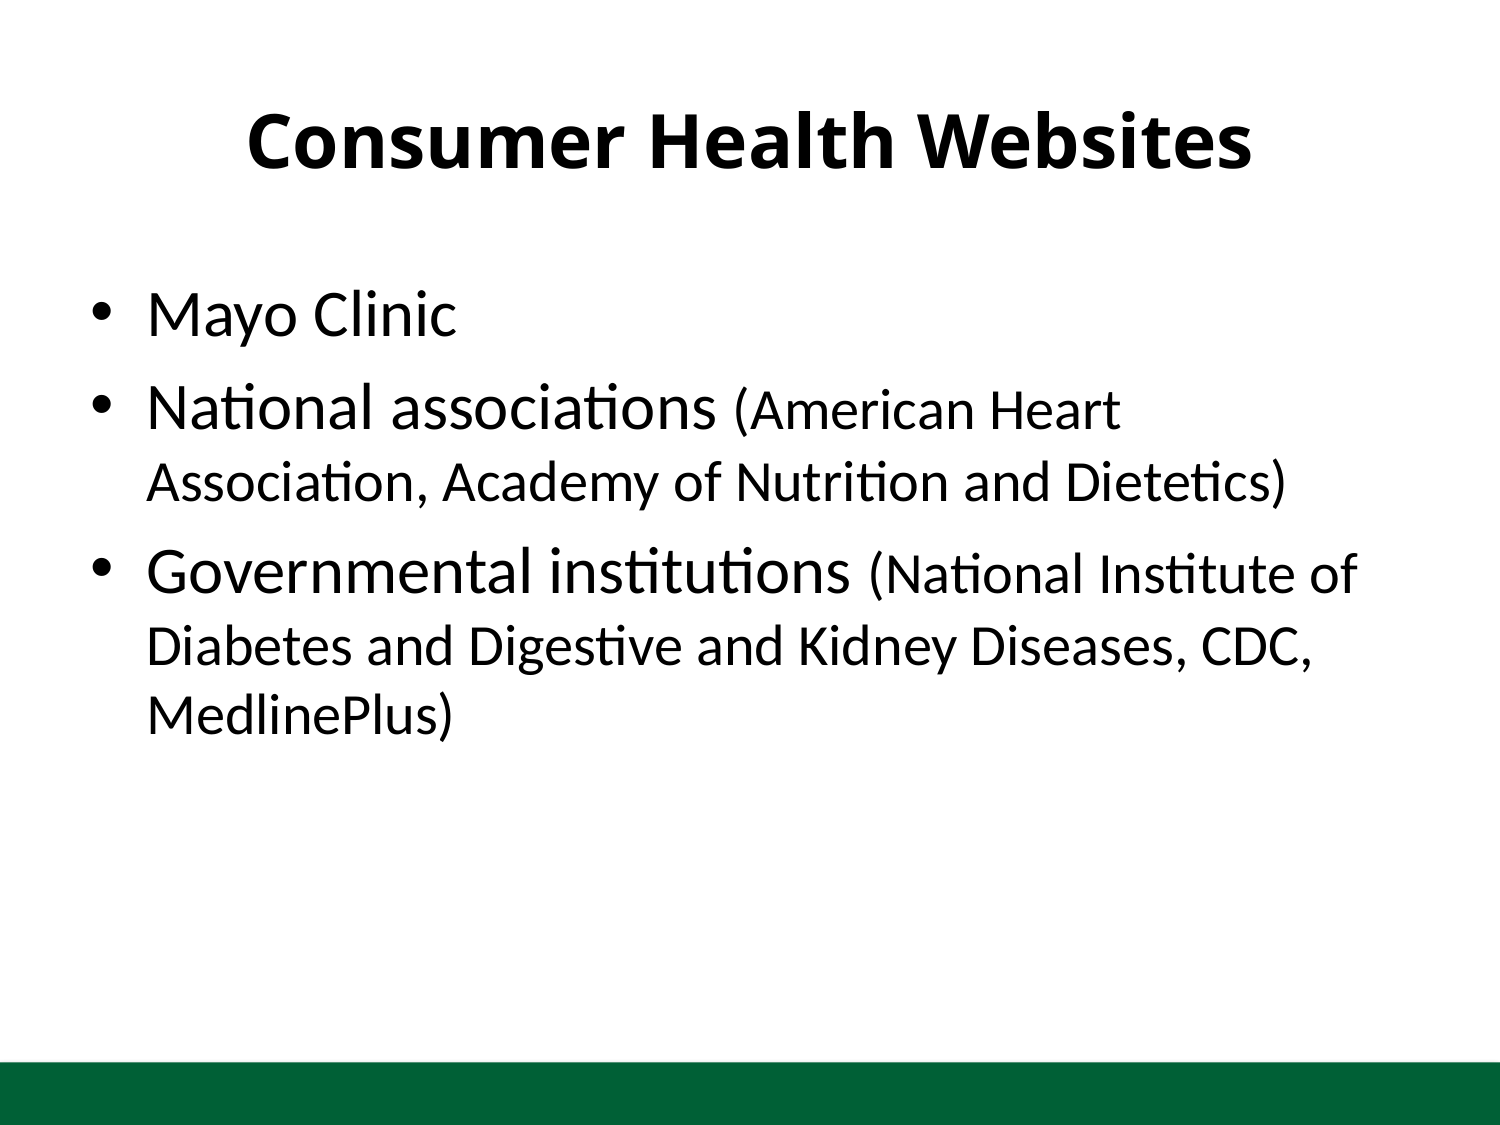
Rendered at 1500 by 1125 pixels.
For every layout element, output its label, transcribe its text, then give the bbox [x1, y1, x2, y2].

list Mayo Clinic National associations (American Heart Association, Academy of Nutrition and Dietetics) Governmental institutions (National Institute of Diabetes and Digestive and Kidney Diseases, CDC, MedlinePlus) [75, 262, 1425, 1005]
title Consumer Health Websites [75, 45, 1425, 233]
